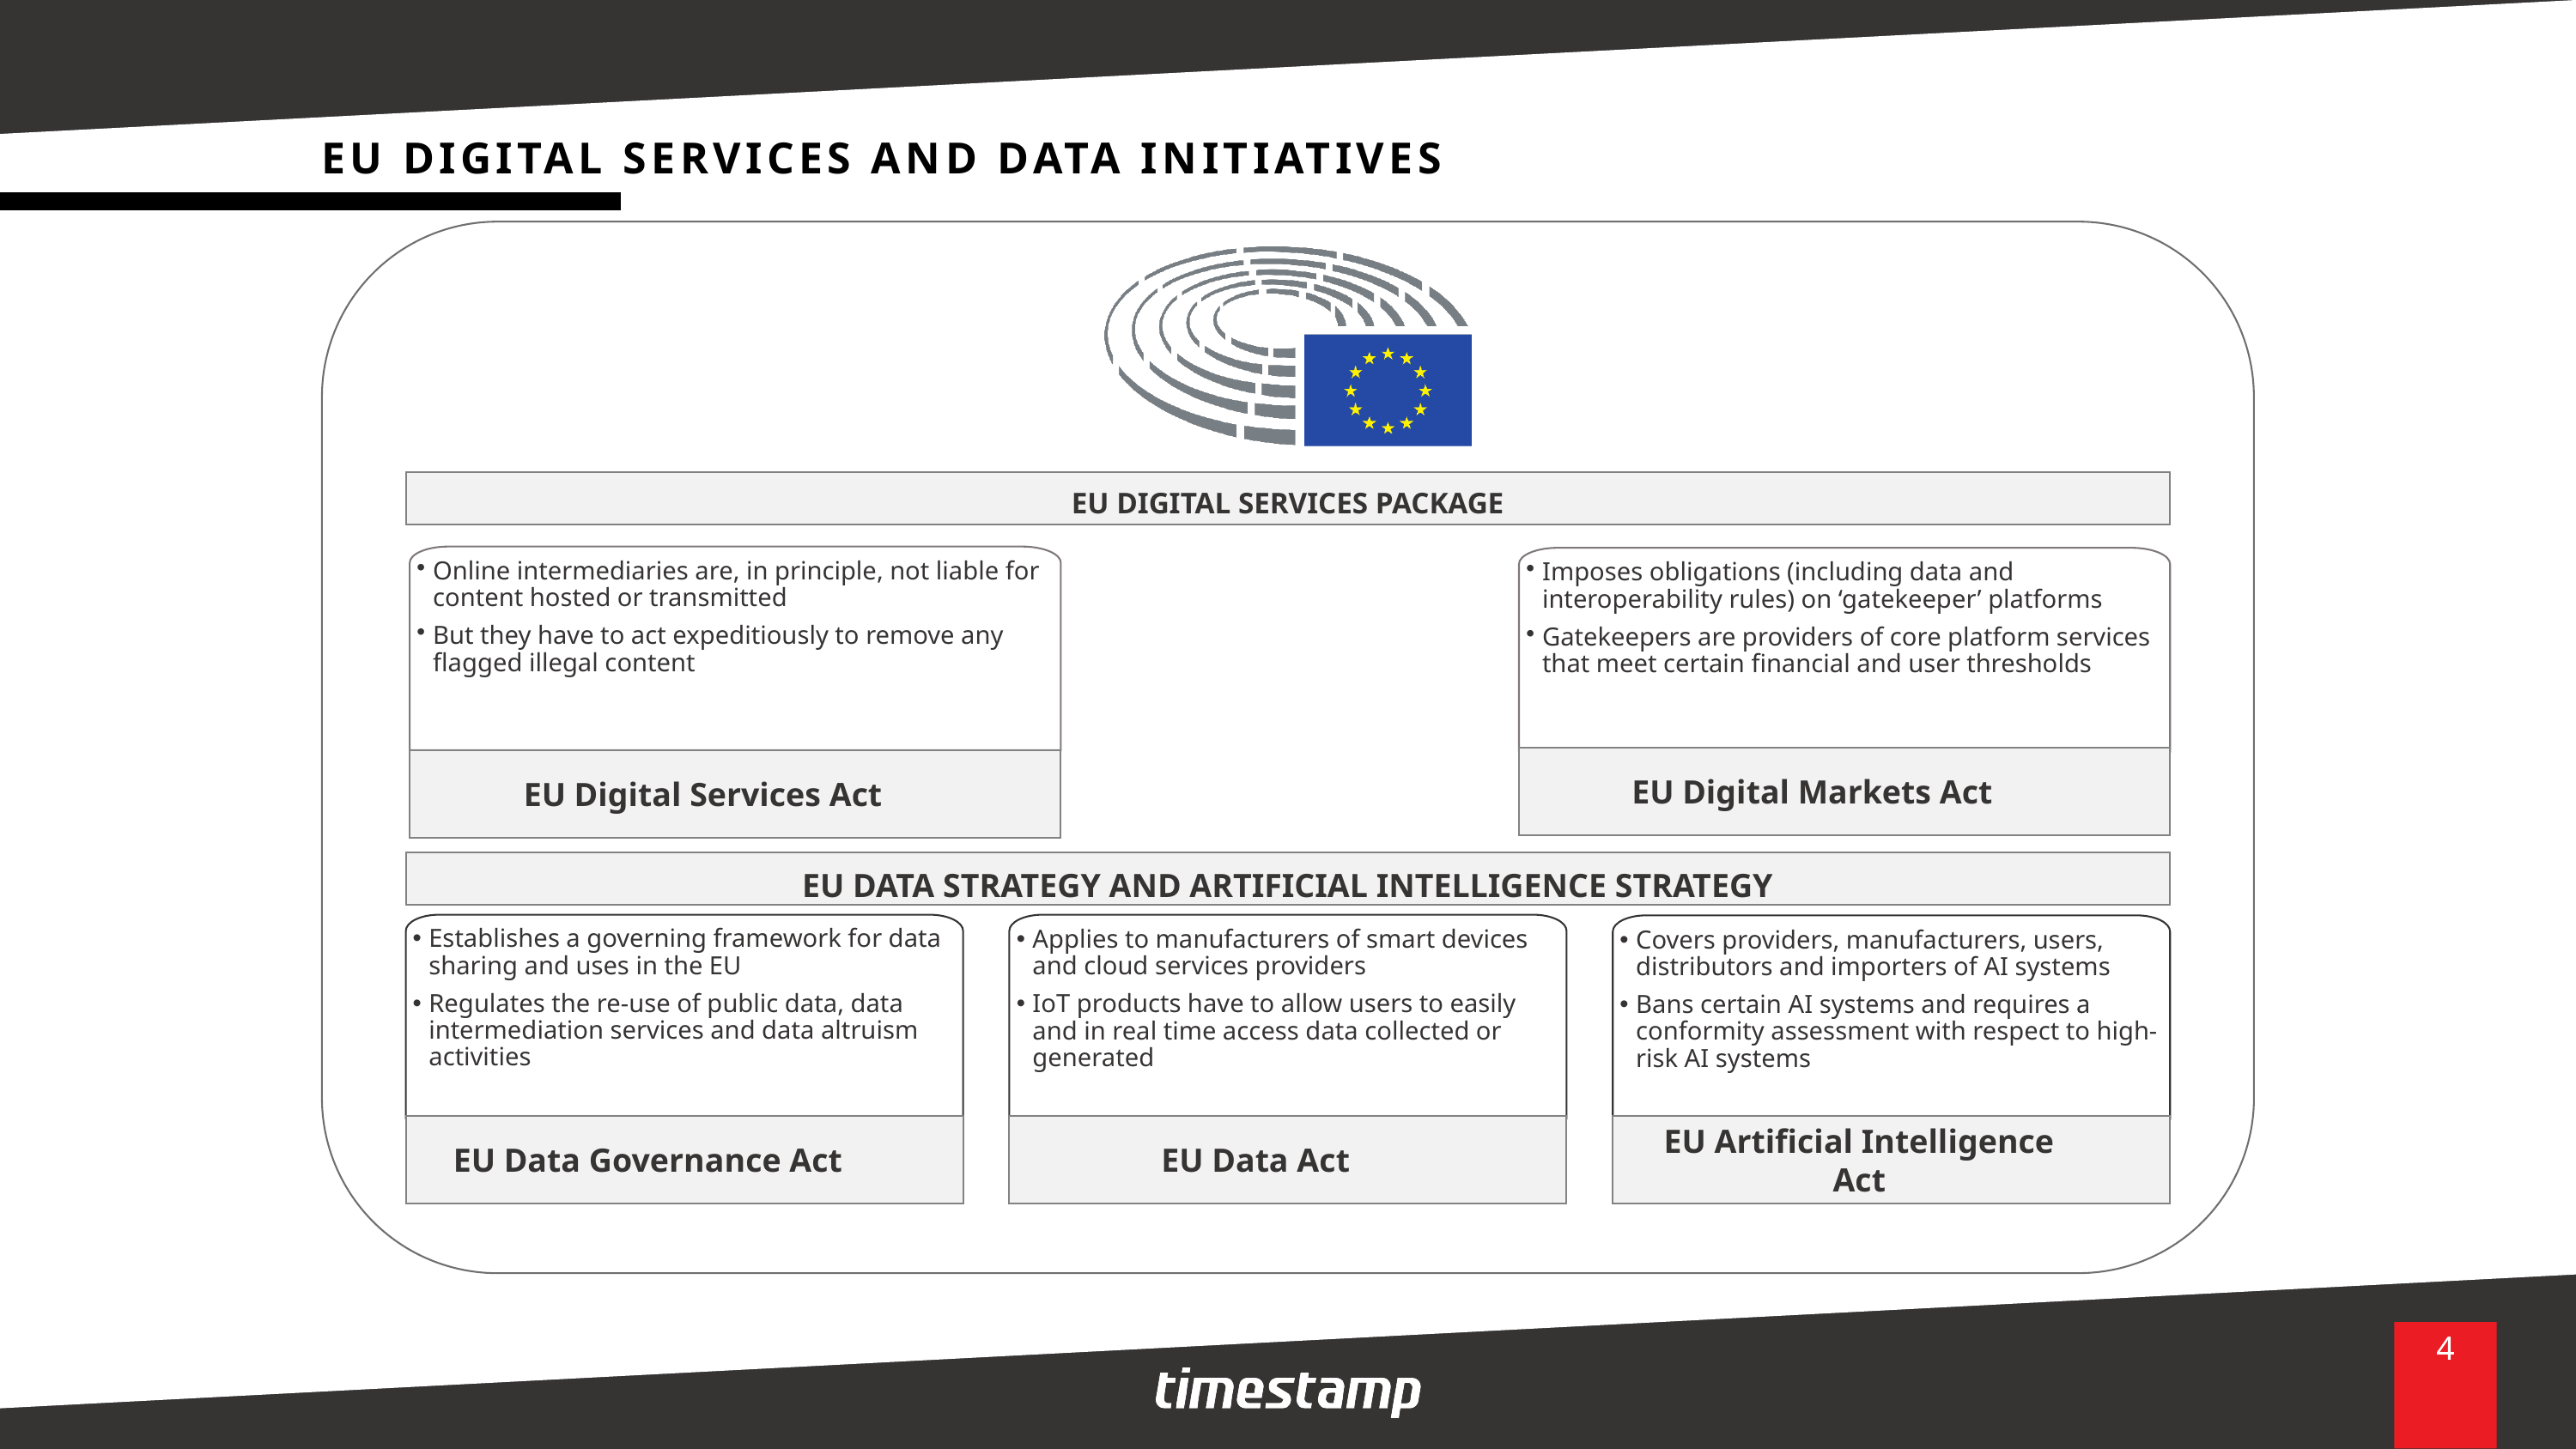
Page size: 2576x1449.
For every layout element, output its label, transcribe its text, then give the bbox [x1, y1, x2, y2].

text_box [321, 220, 2254, 1274]
list EU DIGITAL SERVICES AND DATA INITIATIVES [308, 120, 1637, 193]
picture [1154, 1367, 1422, 1418]
